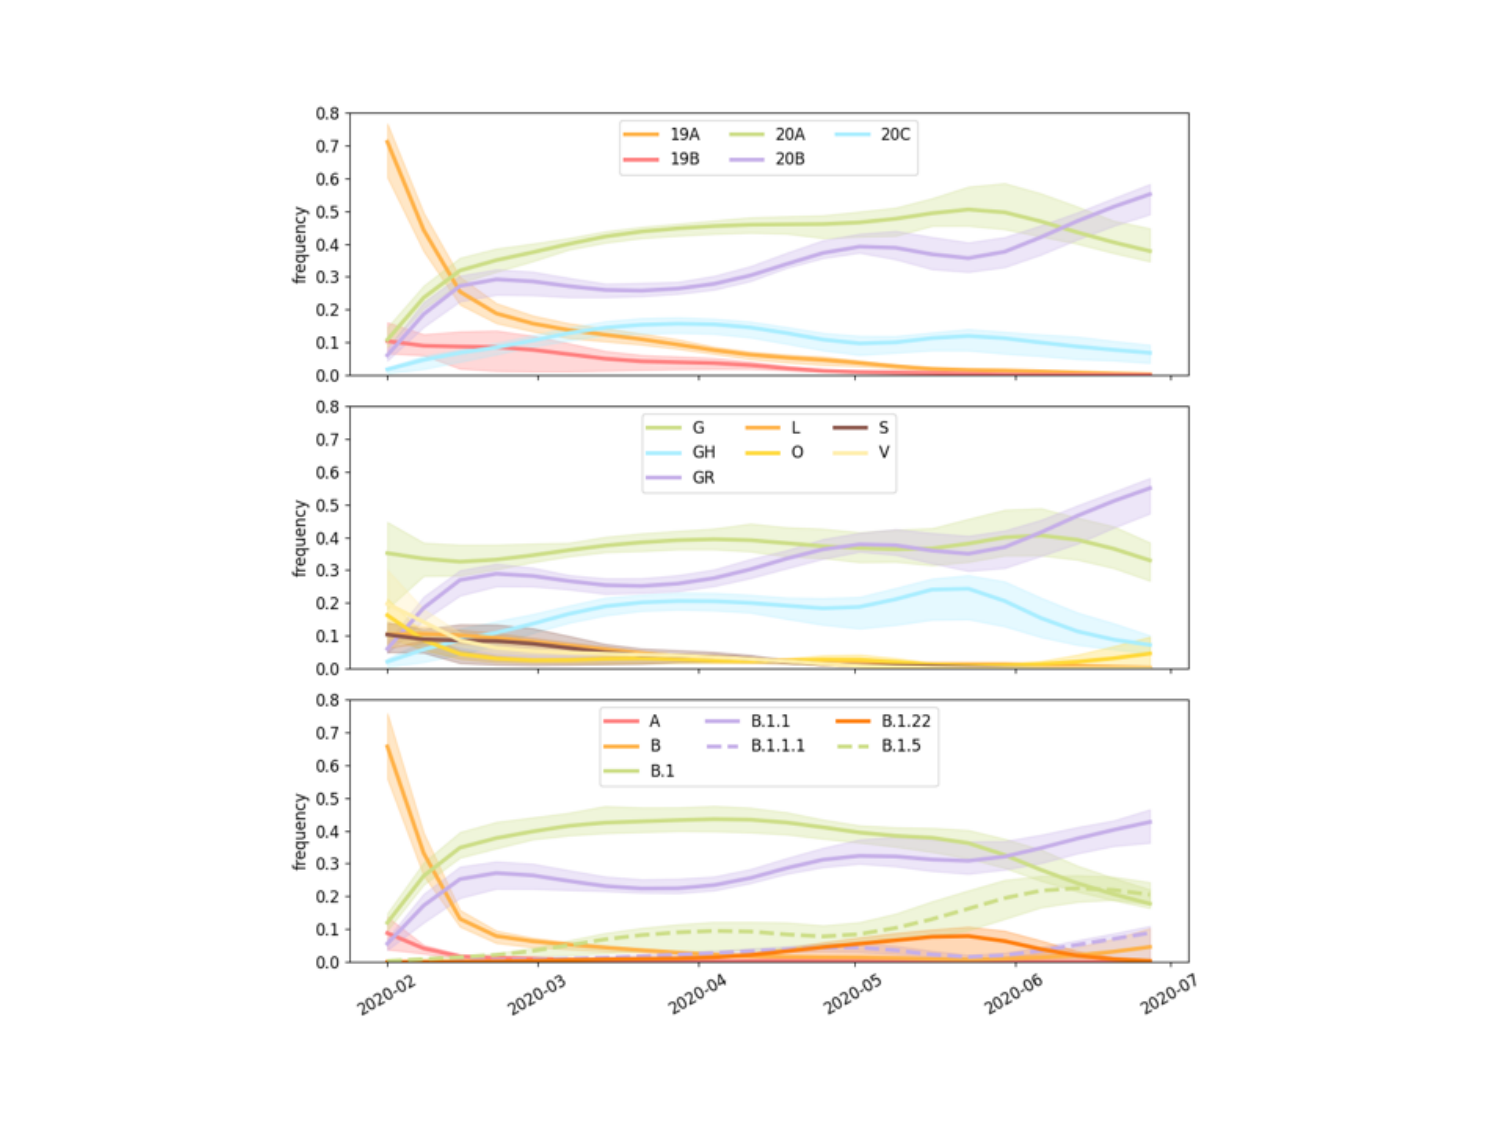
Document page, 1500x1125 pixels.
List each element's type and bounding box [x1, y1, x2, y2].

picture [279, 92, 1221, 1033]
